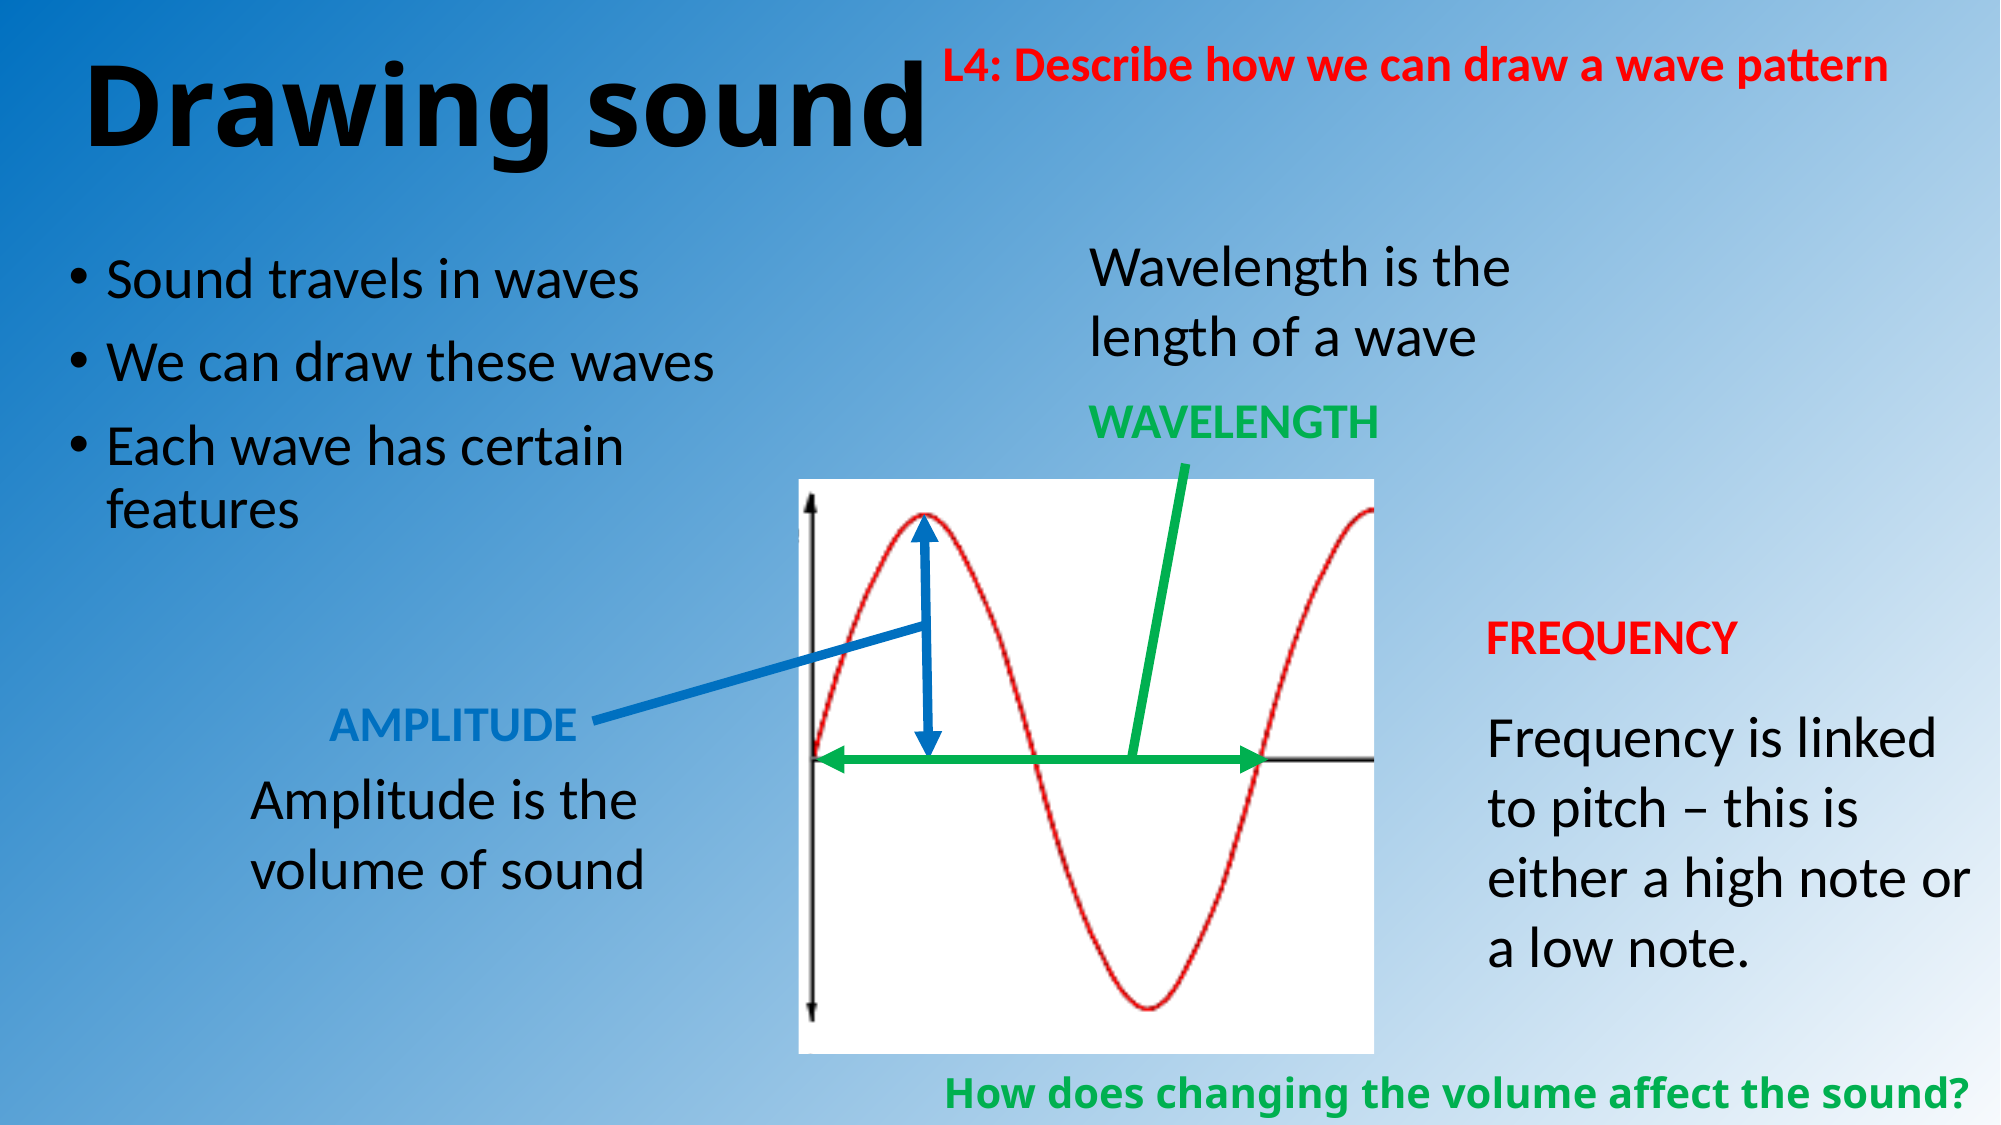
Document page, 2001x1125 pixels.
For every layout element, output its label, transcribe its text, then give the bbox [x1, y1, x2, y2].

picture [798, 479, 1375, 1054]
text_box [924, 722, 929, 759]
text_box FREQUENCY [1471, 597, 1753, 672]
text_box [594, 624, 929, 722]
text_box L4: Describe how we can draw a wave pattern [904, 24, 1928, 100]
text_box Wavelength is the length of a wave [1074, 221, 1527, 376]
picture [798, 479, 1131, 759]
text_box AMPLITUDE [314, 683, 593, 753]
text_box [924, 513, 929, 624]
text_box Amplitude is the volume of sound [235, 753, 667, 909]
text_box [1131, 463, 1186, 760]
text_box Frequency is linked to pitch – this is either a high note or a low note. [1472, 691, 1988, 986]
text_box WAVELENGTH [1073, 381, 1395, 457]
title Drawing sound [66, 1, 1792, 220]
text_box How does changing the volume affect the sound? [842, 1075, 2000, 1115]
list Sound travels in waves We can draw these waves Each wave has certain features [53, 240, 790, 955]
